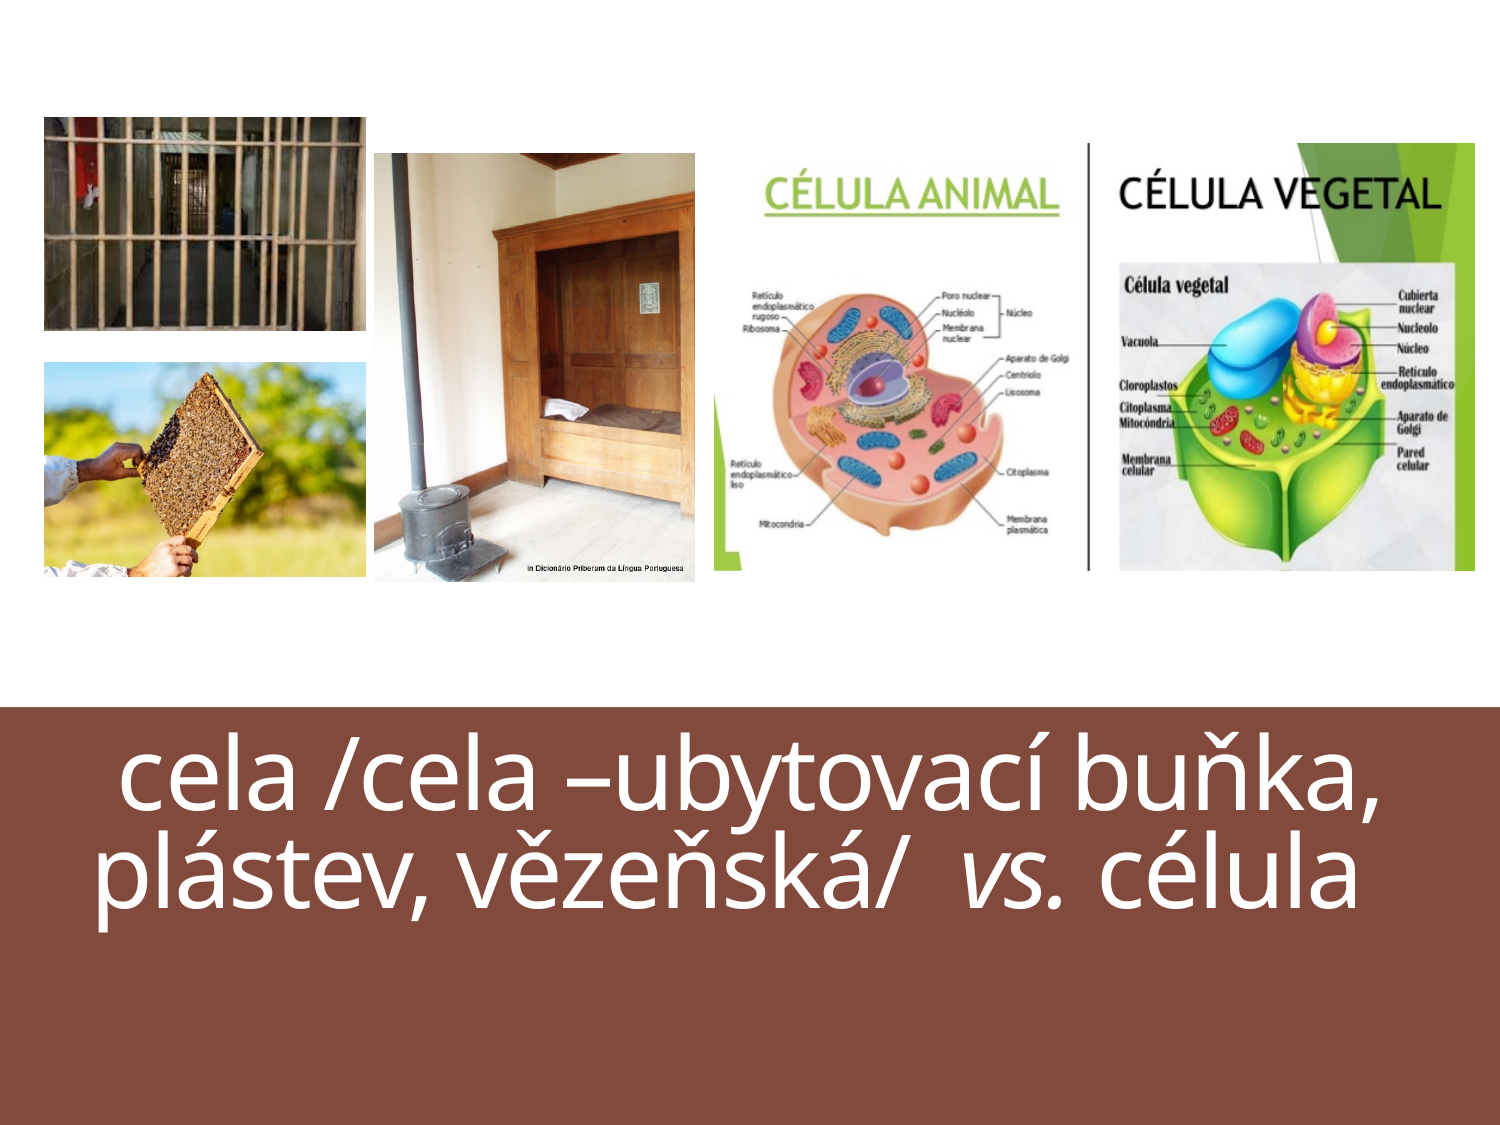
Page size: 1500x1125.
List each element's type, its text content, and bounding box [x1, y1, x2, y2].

picture [44, 117, 366, 332]
text_box [0, 708, 1500, 1125]
picture [713, 143, 1475, 572]
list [373, 153, 695, 582]
text_box [0, 0, 1500, 708]
title cela /cela –ubytovací buňka, plástev, vězeňská/ vs. célula [75, 719, 1419, 936]
picture [44, 362, 366, 577]
